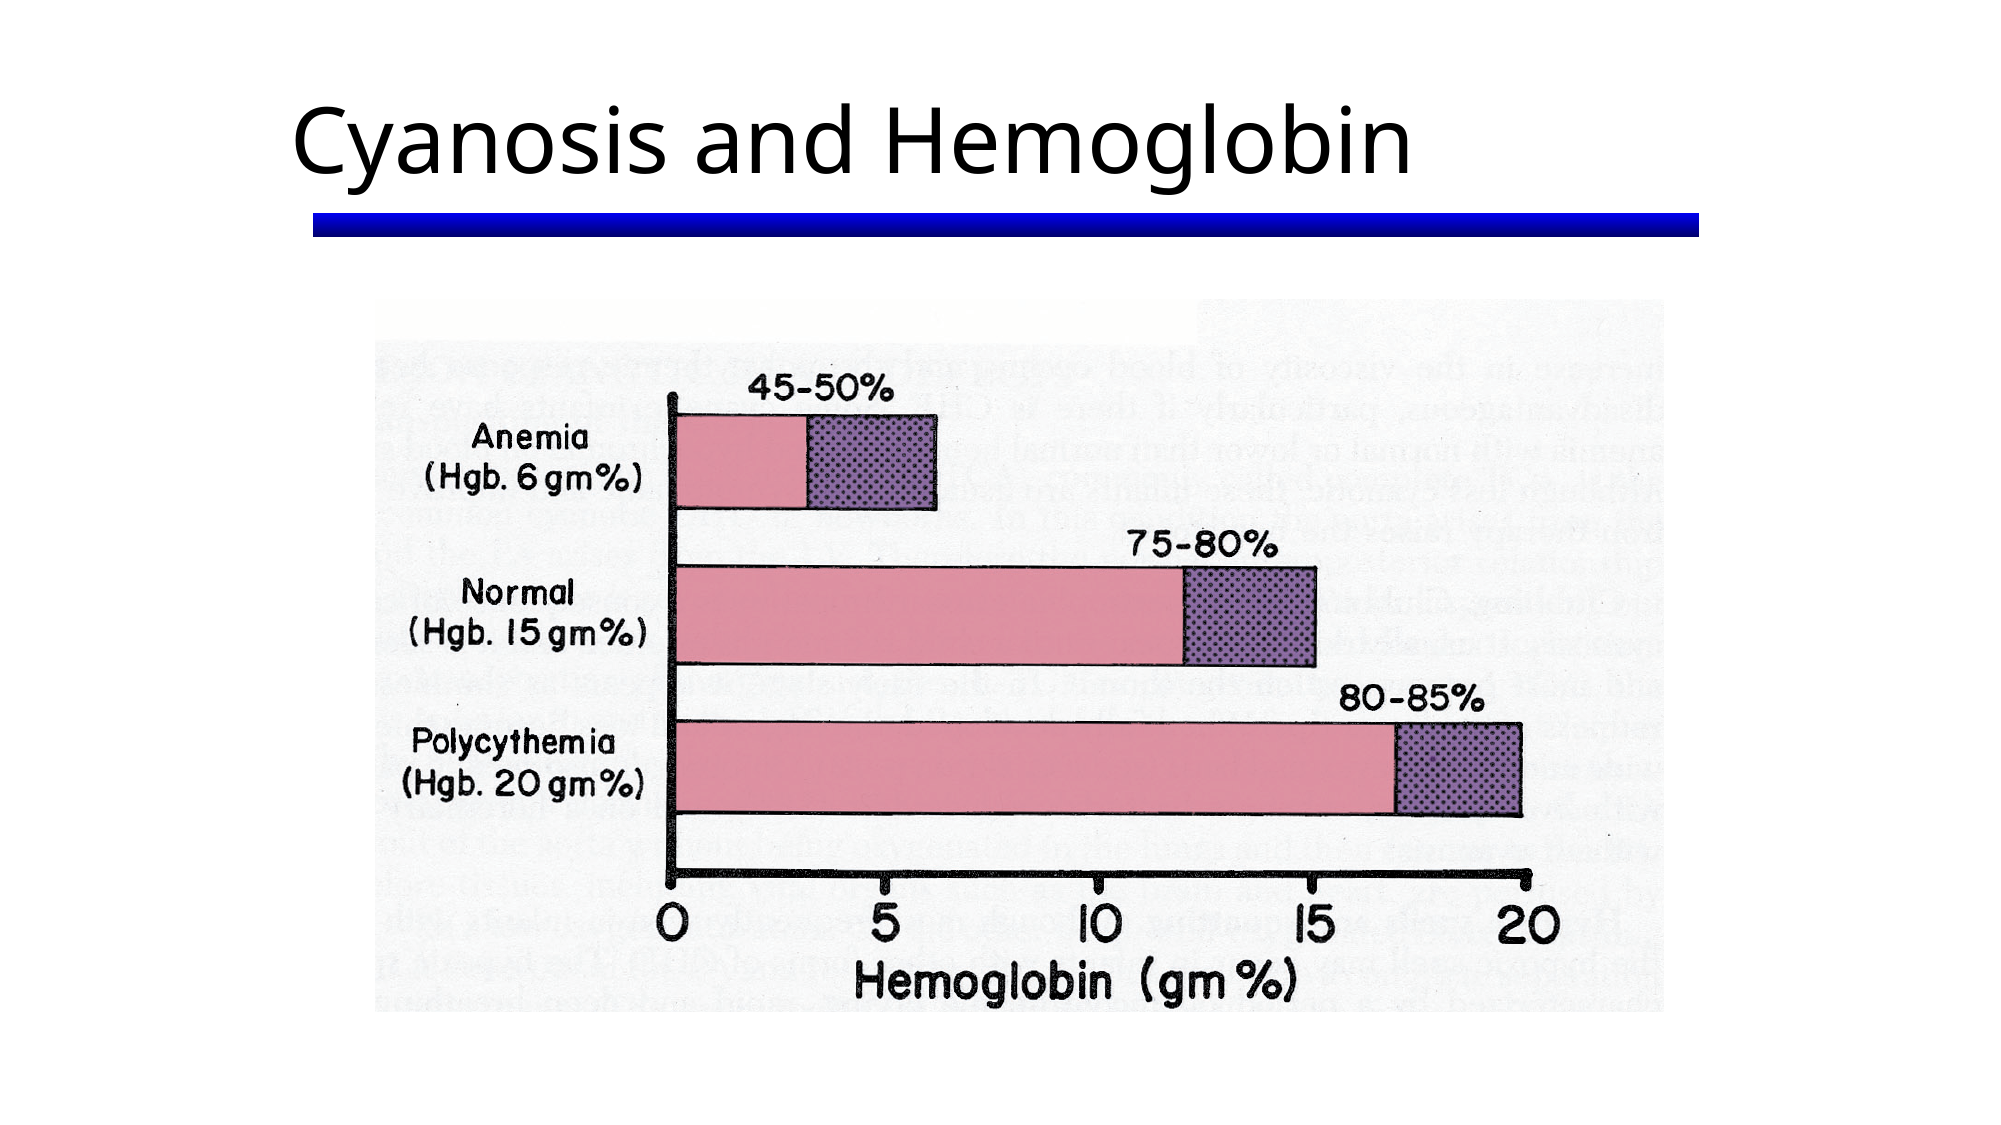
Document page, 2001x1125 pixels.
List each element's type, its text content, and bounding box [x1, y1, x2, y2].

picture [374, 299, 1664, 1012]
title Cyanosis and Hemoglobin [275, 50, 1710, 238]
text_box [312, 212, 1700, 238]
